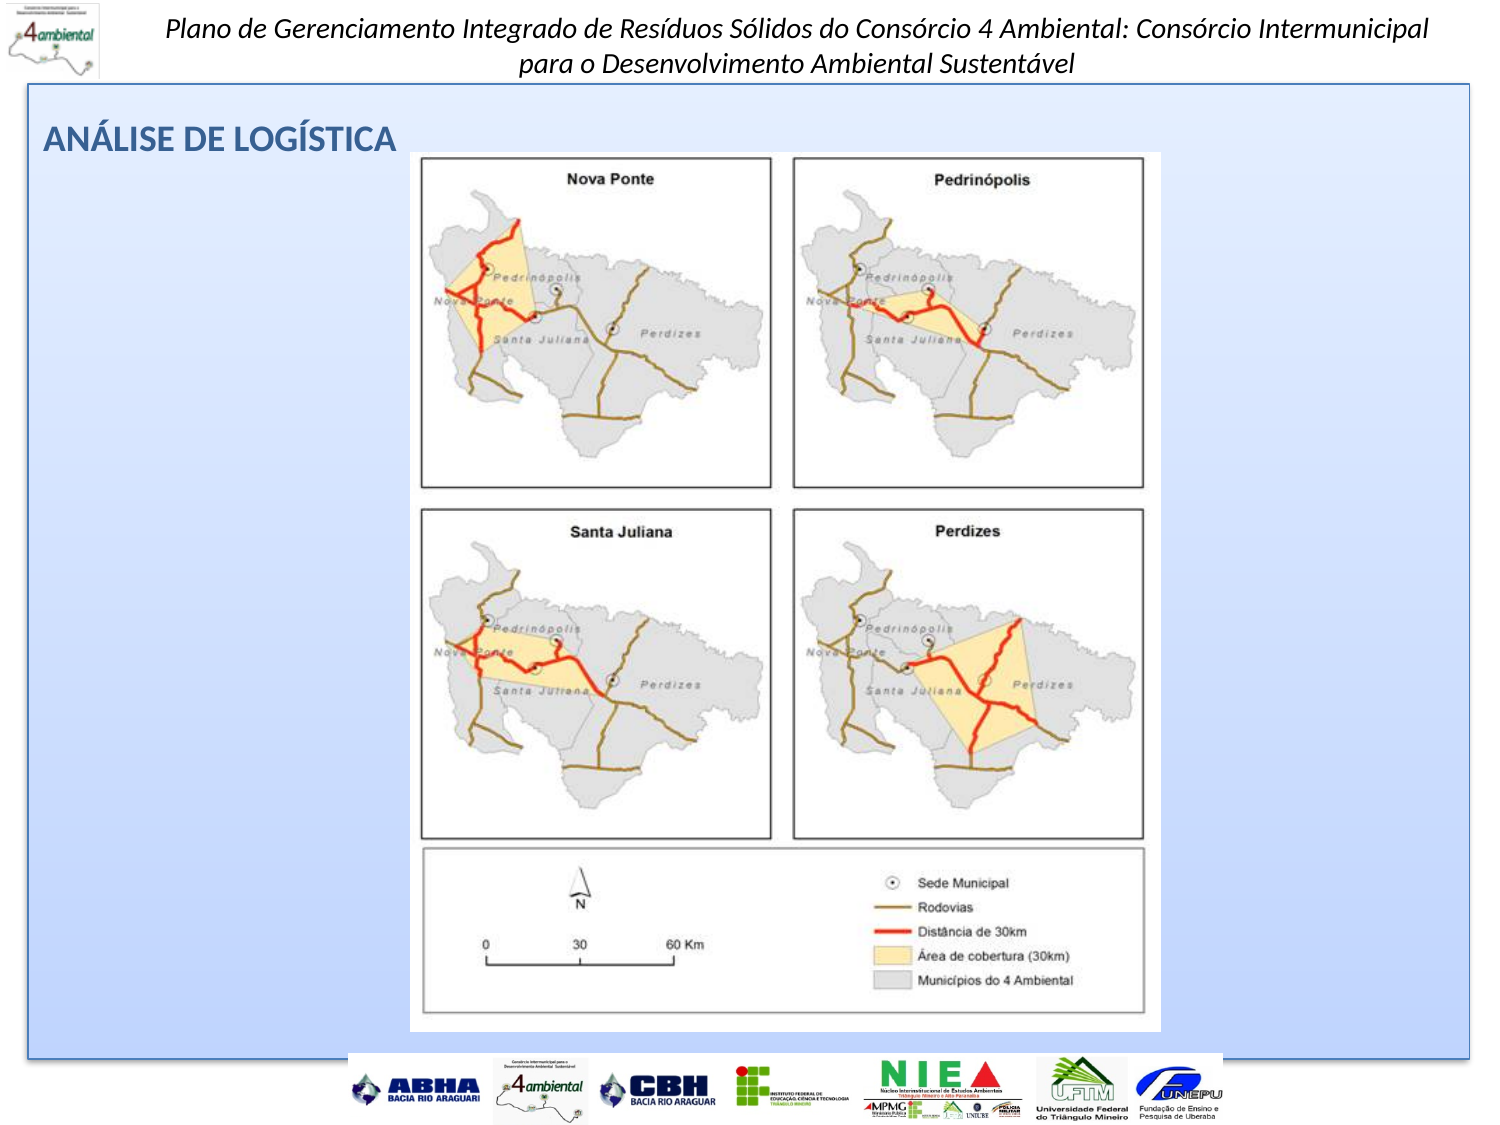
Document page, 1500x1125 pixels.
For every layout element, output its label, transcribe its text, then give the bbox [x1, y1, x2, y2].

text_box Plano de Gerenciamento Integrado de Resíduos Sólidos do Consórcio 4 Ambiental: Consórcio Intermunicipal para o Desenvolvimento Ambiental Sustentável [123, 2, 1471, 122]
picture [5, 1, 101, 79]
picture [348, 1052, 1223, 1125]
picture [409, 152, 1161, 1032]
subtitle ANÁLISE DE LOGÍSTICA [27, 83, 1470, 1060]
